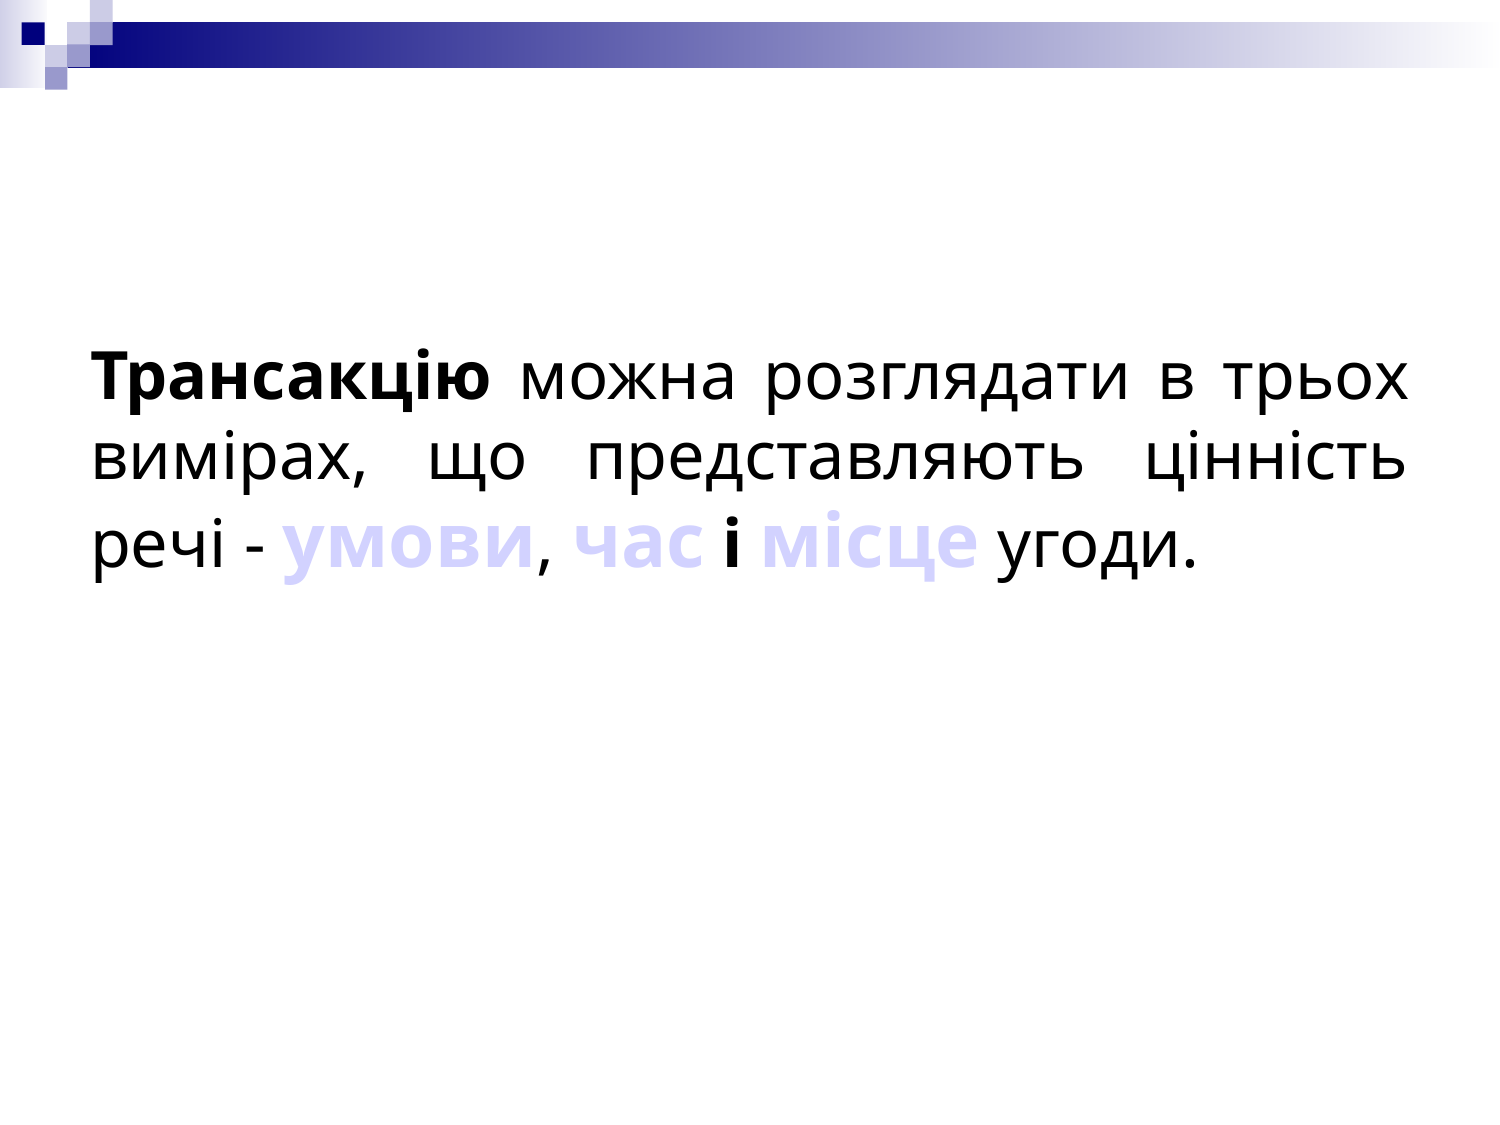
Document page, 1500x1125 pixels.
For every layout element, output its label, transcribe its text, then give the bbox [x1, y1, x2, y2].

list Трансакцію можна розглядати в трьох вимірах, що представляють цінність речі - умови, час і місце угоди. [75, 324, 1425, 963]
